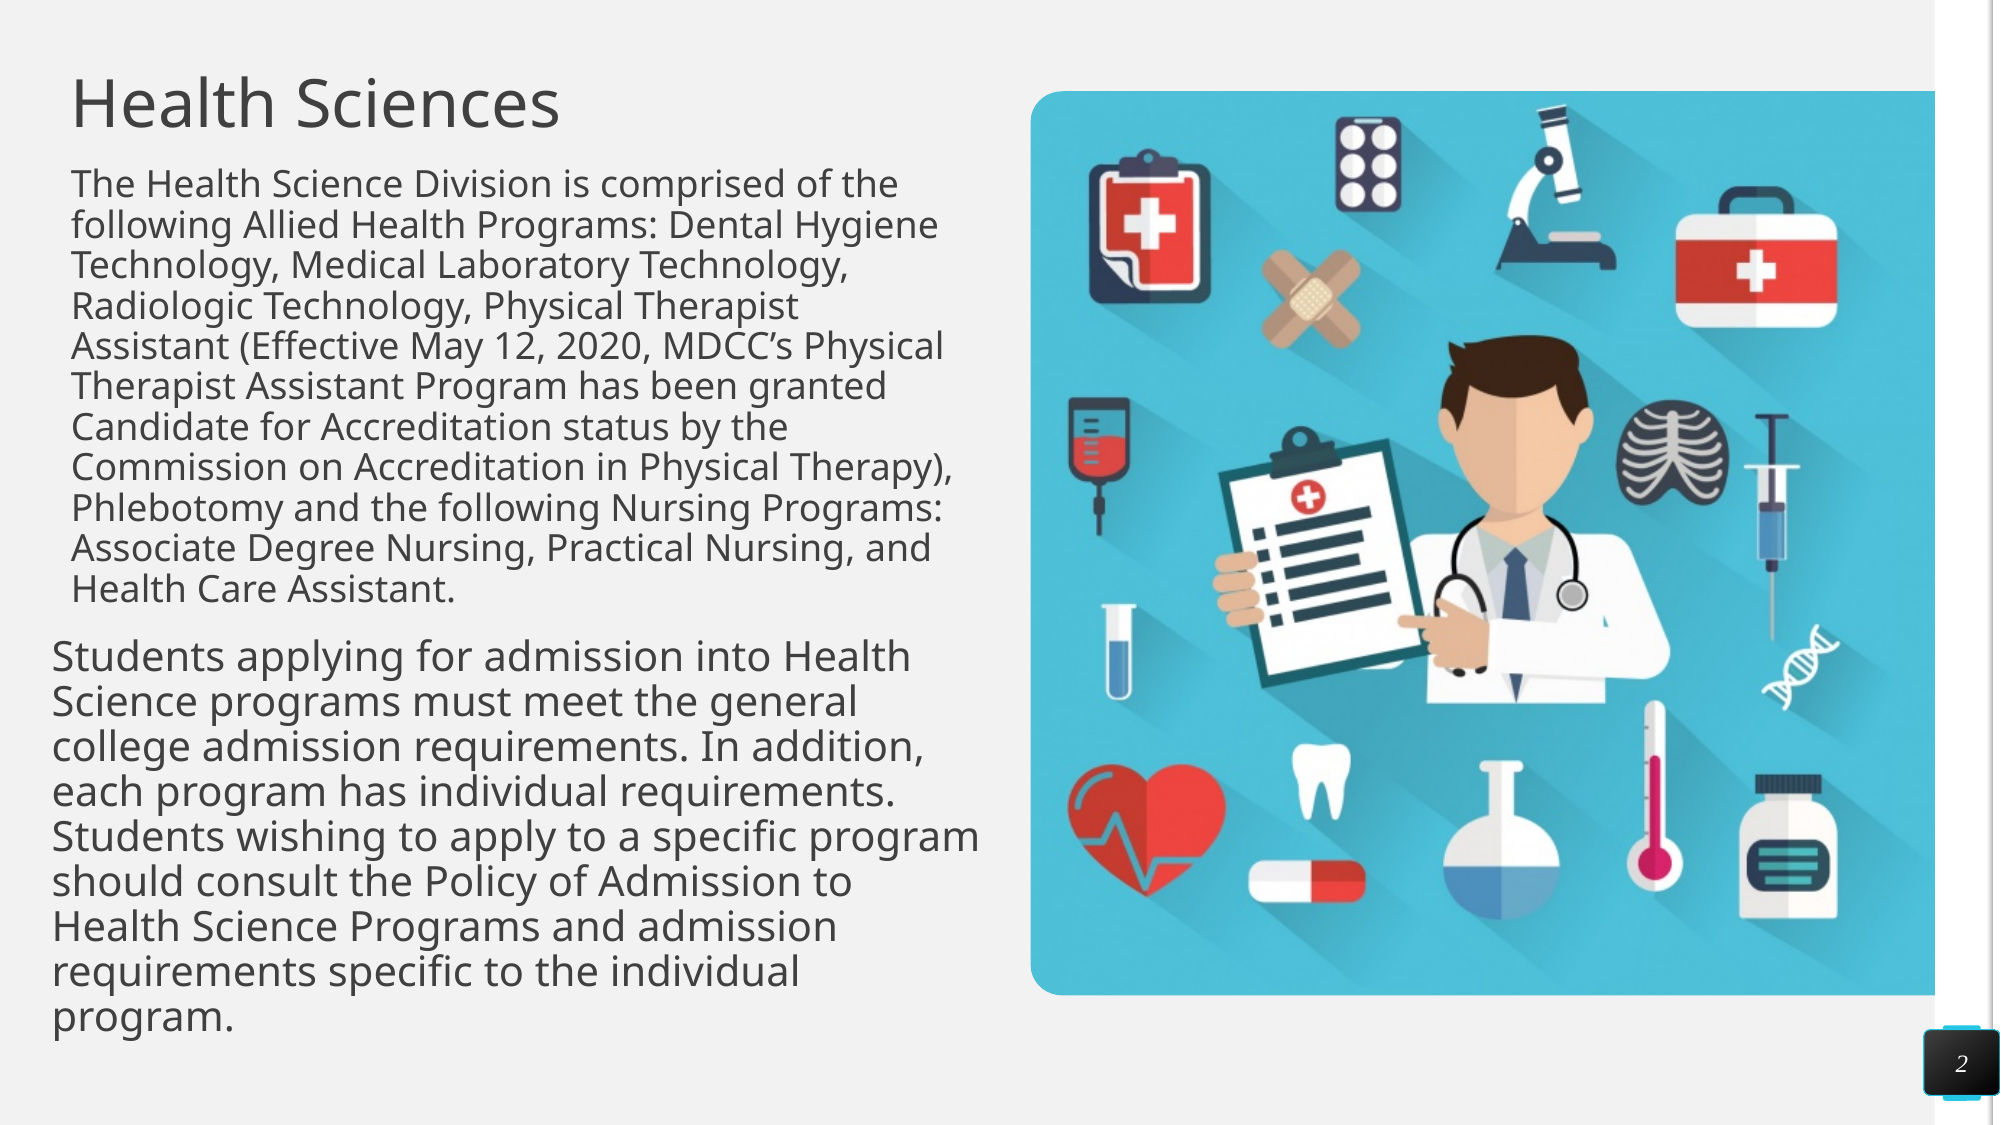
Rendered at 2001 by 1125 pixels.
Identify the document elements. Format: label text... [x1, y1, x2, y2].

list The Health Science Division is comprised of the following Allied Health Programs: Dental Hygiene Technology, Medical Laboratory Technology, Radiologic Technology, Physical Therapist Assistant (Effective May 12, 2020, MDCC’s Physical Therapist Assistant Program has been granted Candidate for Accreditation status by the Commission on Accreditation in Physical Therapy), Phlebotomy and the following Nursing Programs: Associate Degree Nursing, Practical Nursing, and Health Care Assistant. [70, 165, 969, 225]
picture [1030, 91, 1935, 996]
list Students applying for admission into Health Science programs must meet the general college admission requirements. In addition, each program has individual requirements. Students wishing to apply to a specific program should consult the Policy of Admission to Health Science Programs and admission requirements specific to the individual program. [51, 635, 988, 1125]
title Health Sciences [70, 70, 969, 142]
slide_number 2 [1923, 1029, 2000, 1096]
